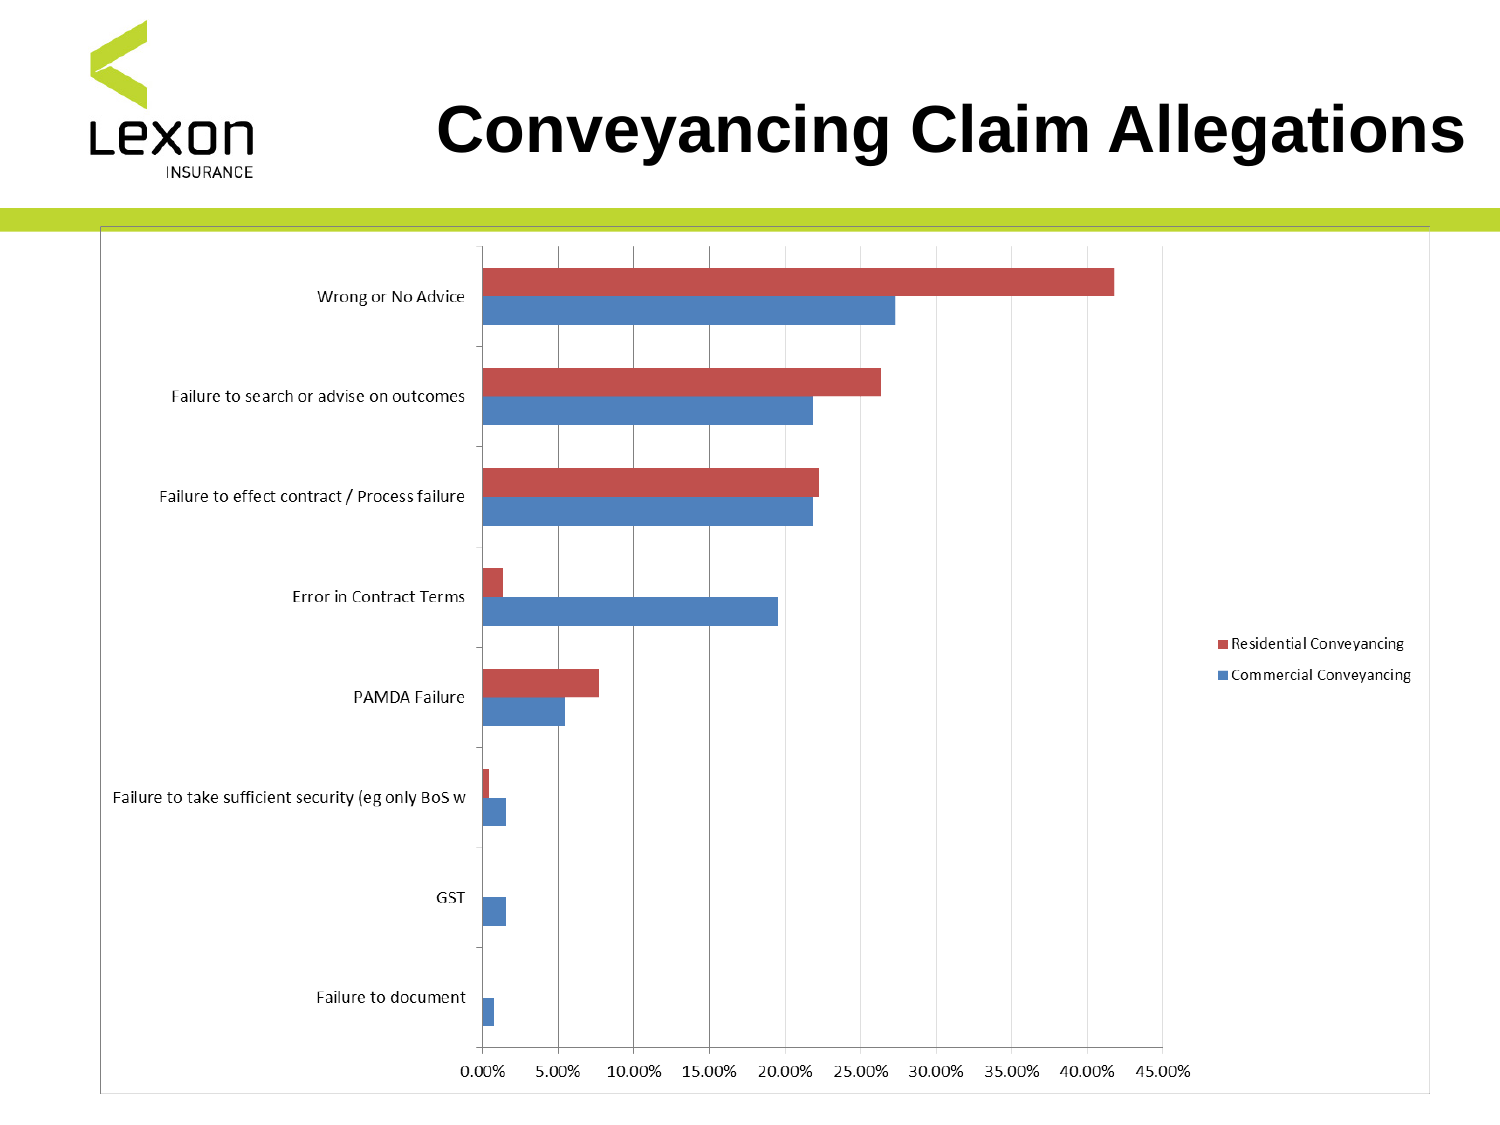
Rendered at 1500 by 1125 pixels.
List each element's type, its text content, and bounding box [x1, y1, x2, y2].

picture [88, 19, 254, 179]
title Conveyancing Claim Allegations [242, 66, 1483, 185]
picture [100, 226, 1430, 1095]
